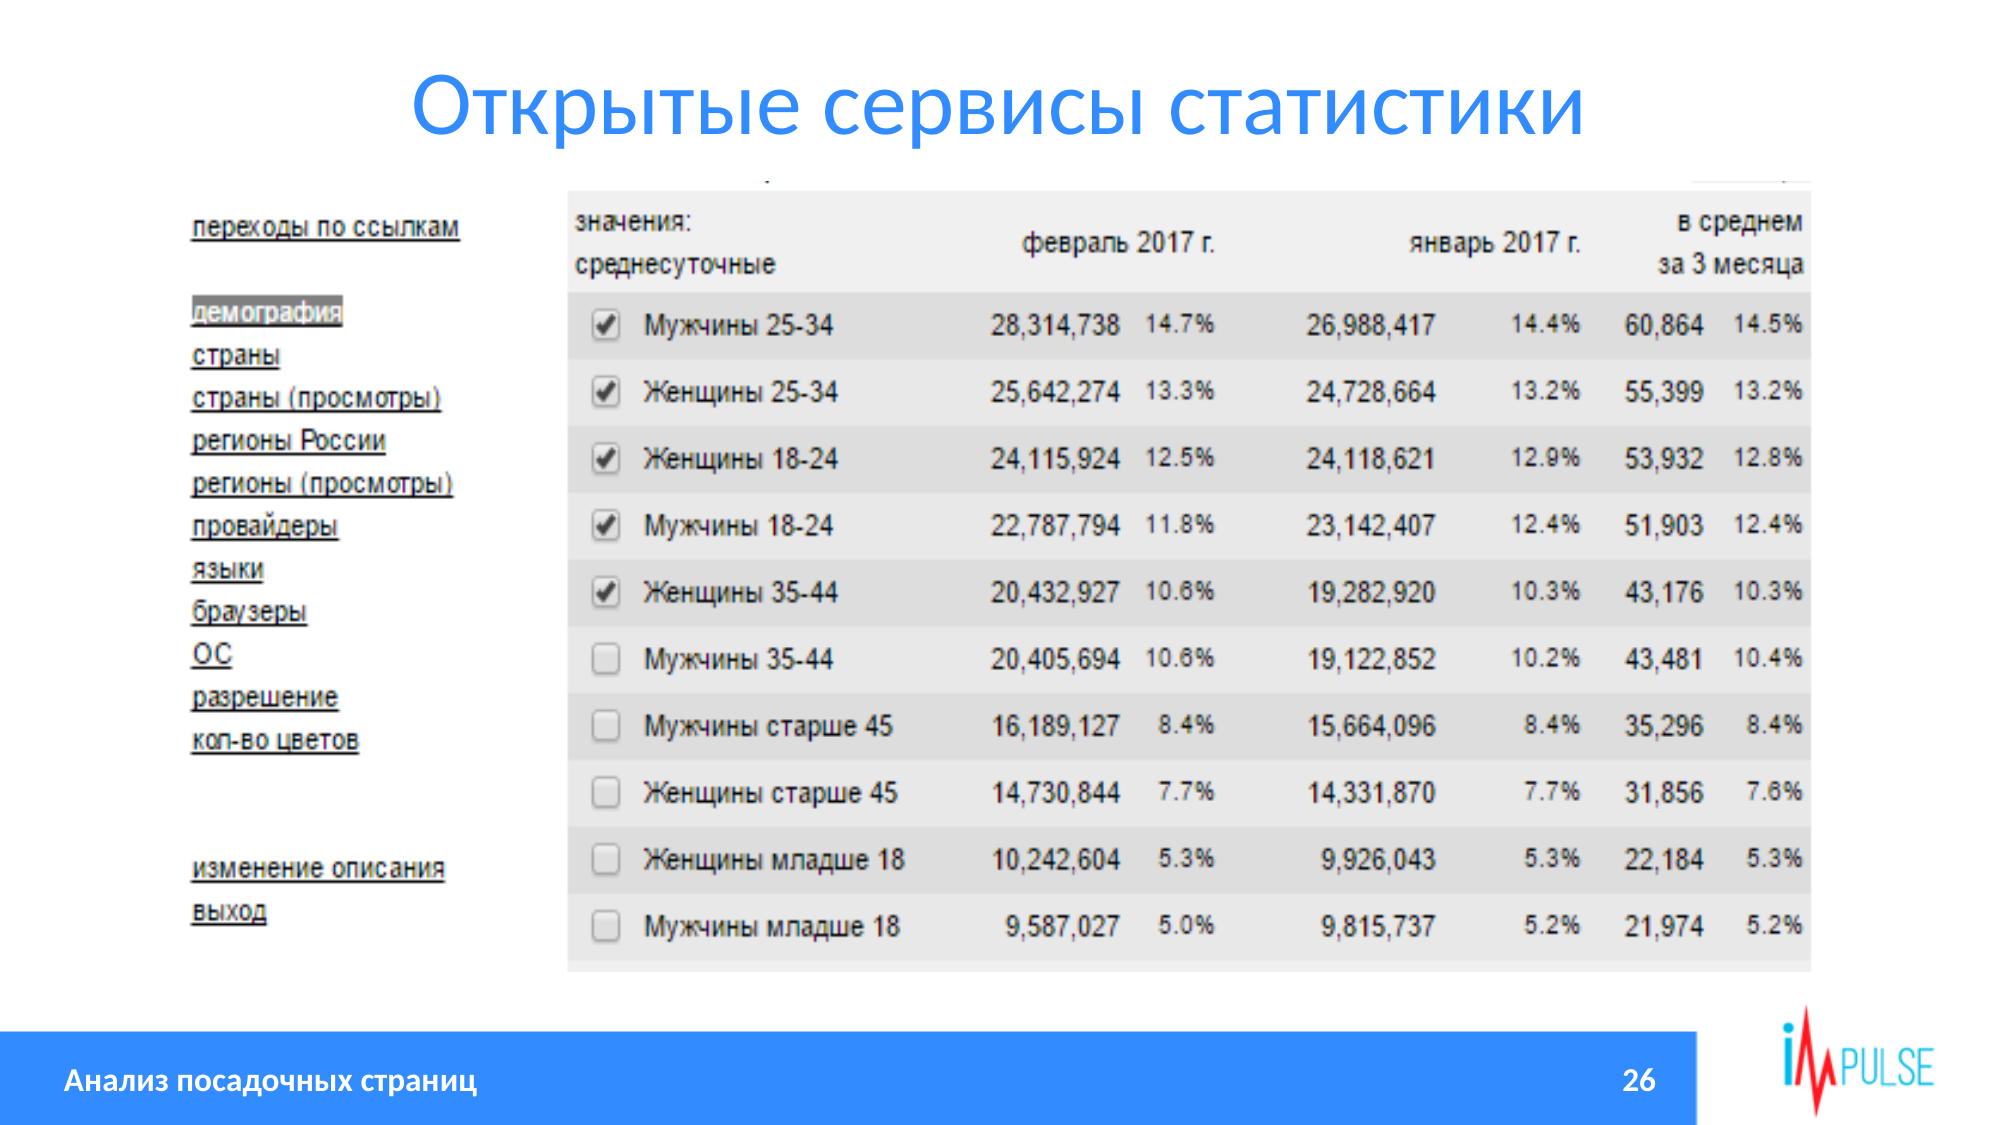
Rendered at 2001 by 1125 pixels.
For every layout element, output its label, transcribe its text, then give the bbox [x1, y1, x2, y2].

text_box 26 [1555, 1050, 1671, 1125]
text_box Анализ посадочных страниц [49, 1051, 1555, 1125]
picture [0, 0, 2001, 1125]
text_box Открытые сервисы статистики [0, 35, 2000, 163]
